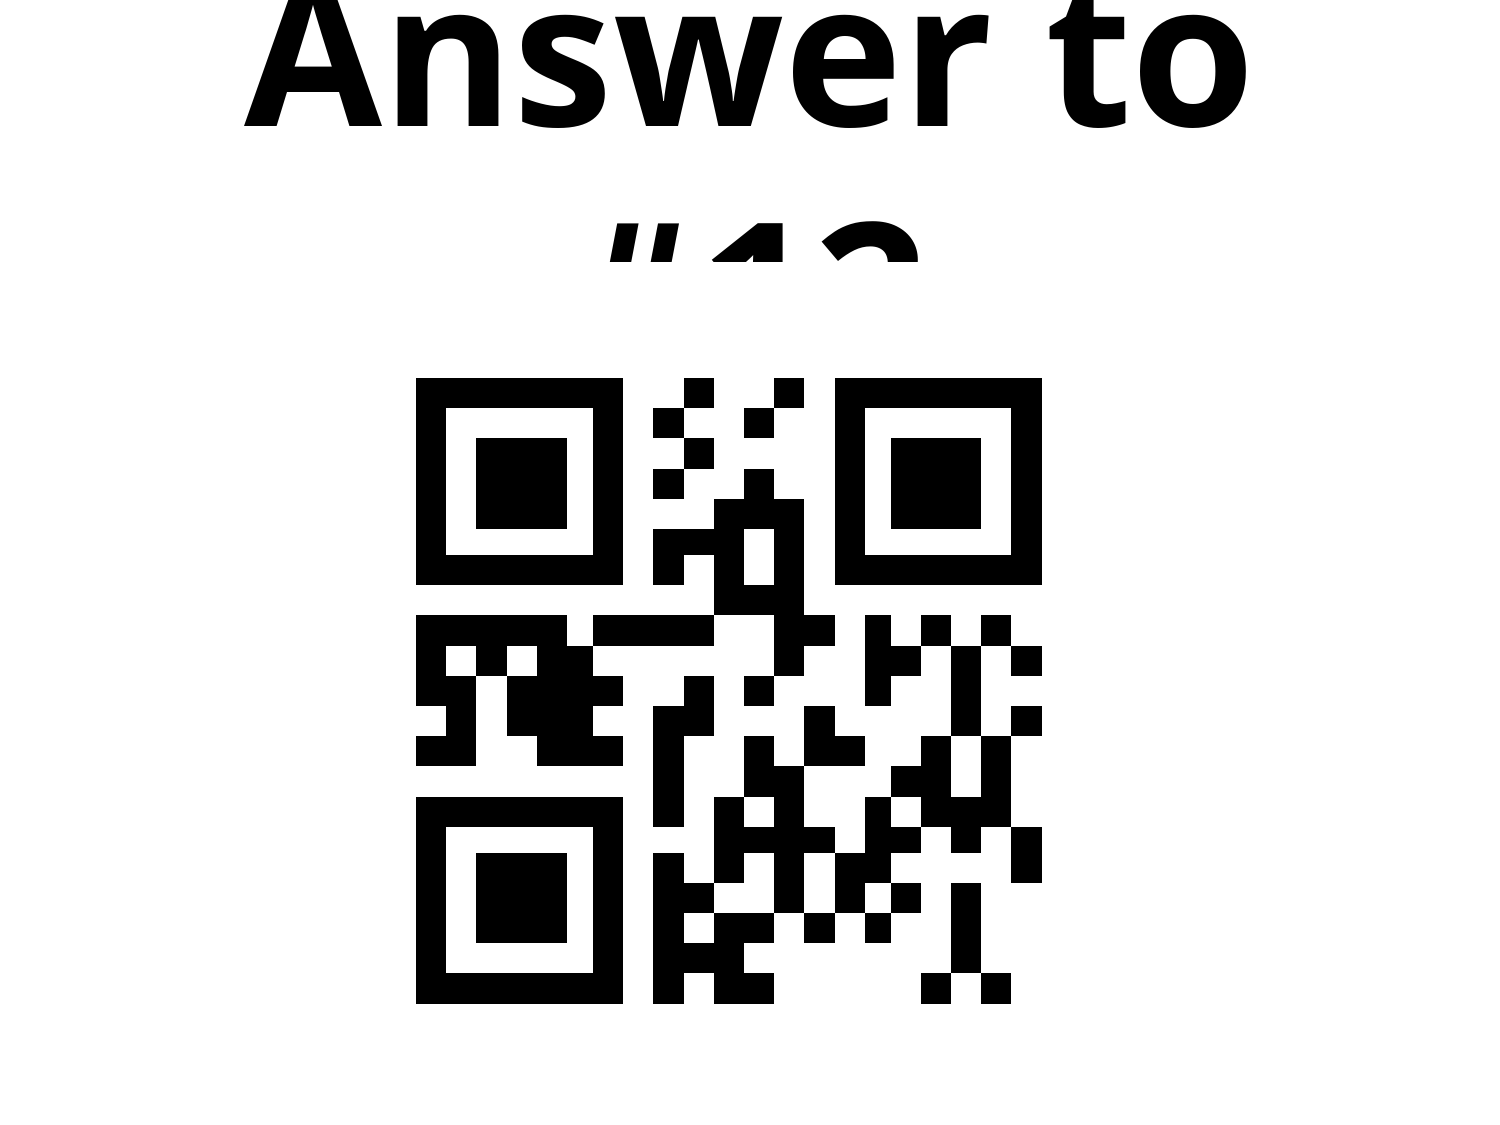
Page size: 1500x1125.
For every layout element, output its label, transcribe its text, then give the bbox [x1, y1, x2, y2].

picture [299, 262, 1163, 1125]
title Answer to #12 [75, 45, 1425, 288]
